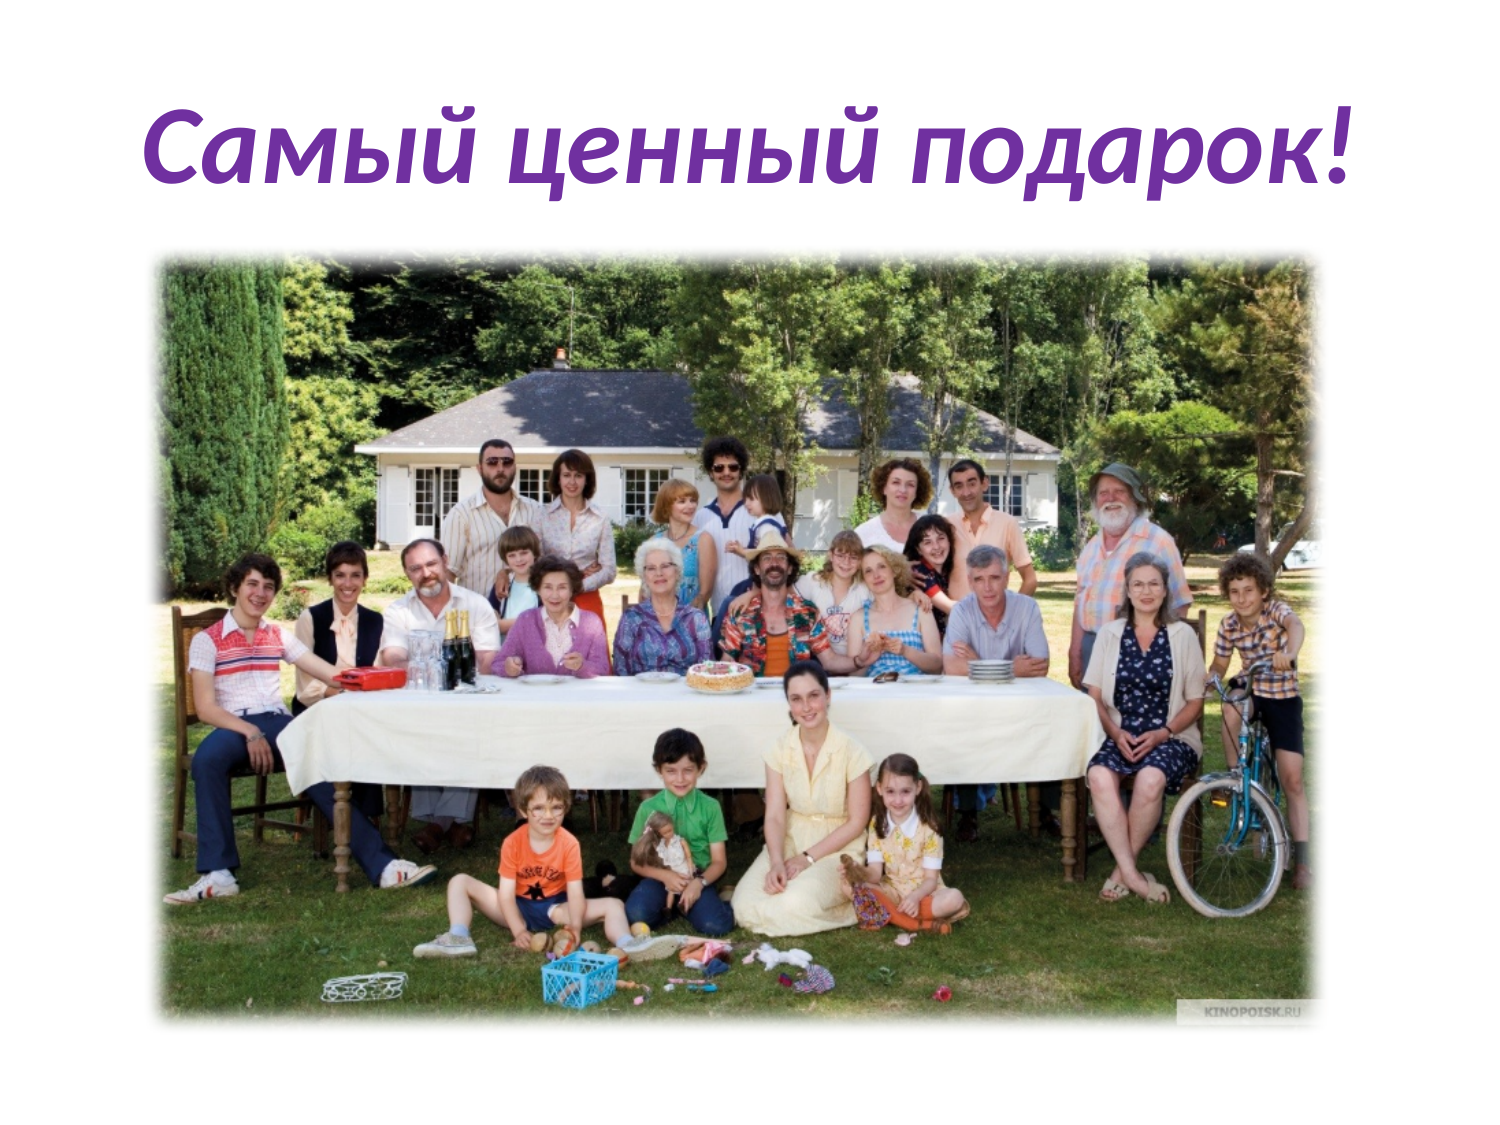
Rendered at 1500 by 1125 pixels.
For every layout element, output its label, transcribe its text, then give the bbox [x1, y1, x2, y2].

picture [144, 245, 1329, 1036]
title Самый ценный подарок! [75, 45, 1425, 233]
